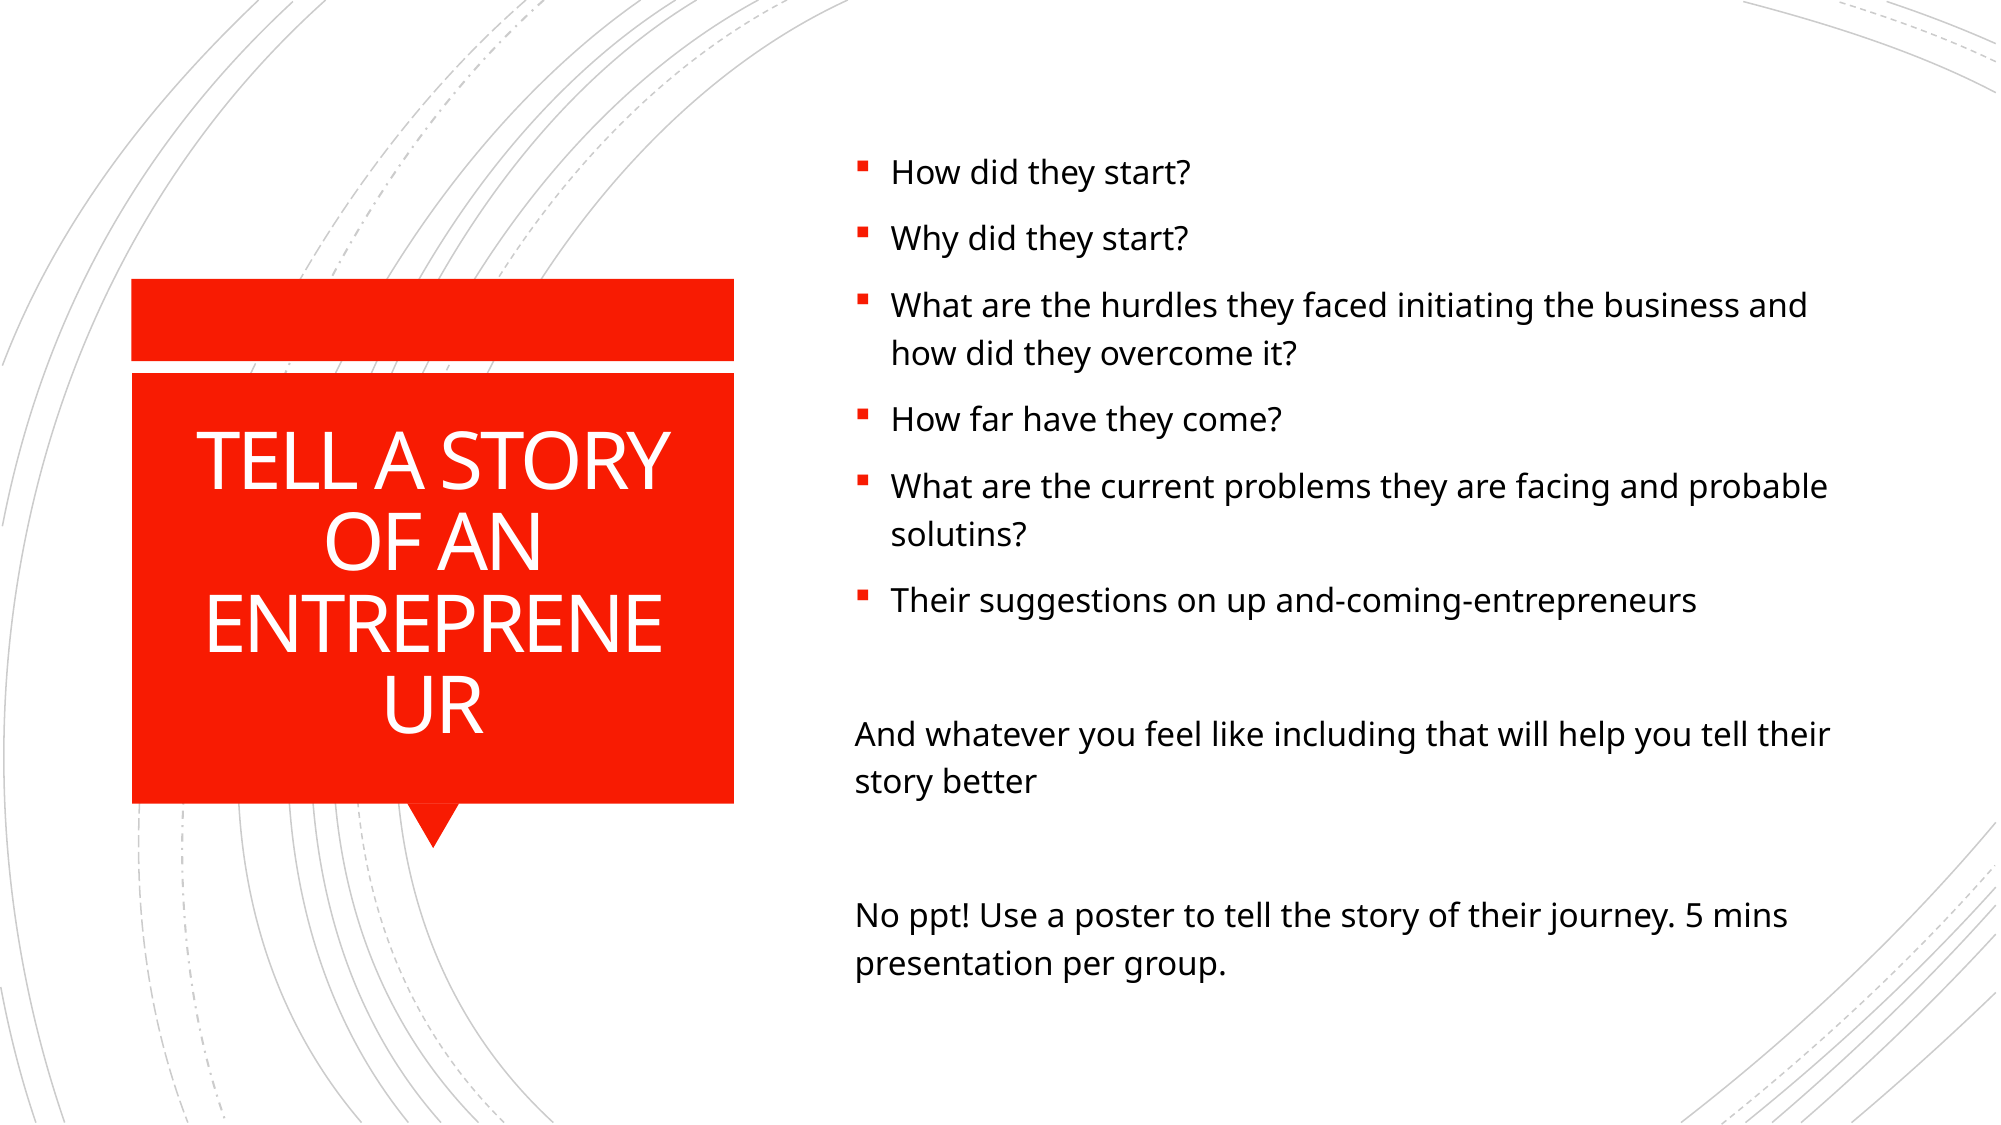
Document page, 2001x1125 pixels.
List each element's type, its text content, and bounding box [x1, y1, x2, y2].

title TELL A STORY OF AN ENTREPRENEUR [145, 385, 720, 789]
list How did they start? Why did they start? What are the hurdles they faced initiating the business and how did they overcome it? How far have they come? What are the current problems they are facing and probable solutins? Their suggestions on up and-coming-entrepreneurs And whatever you feel like including that will help you tell their story better No ppt! Use a poster to tell the story of their journey. 5 mins presentation per group. [839, 131, 1871, 993]
